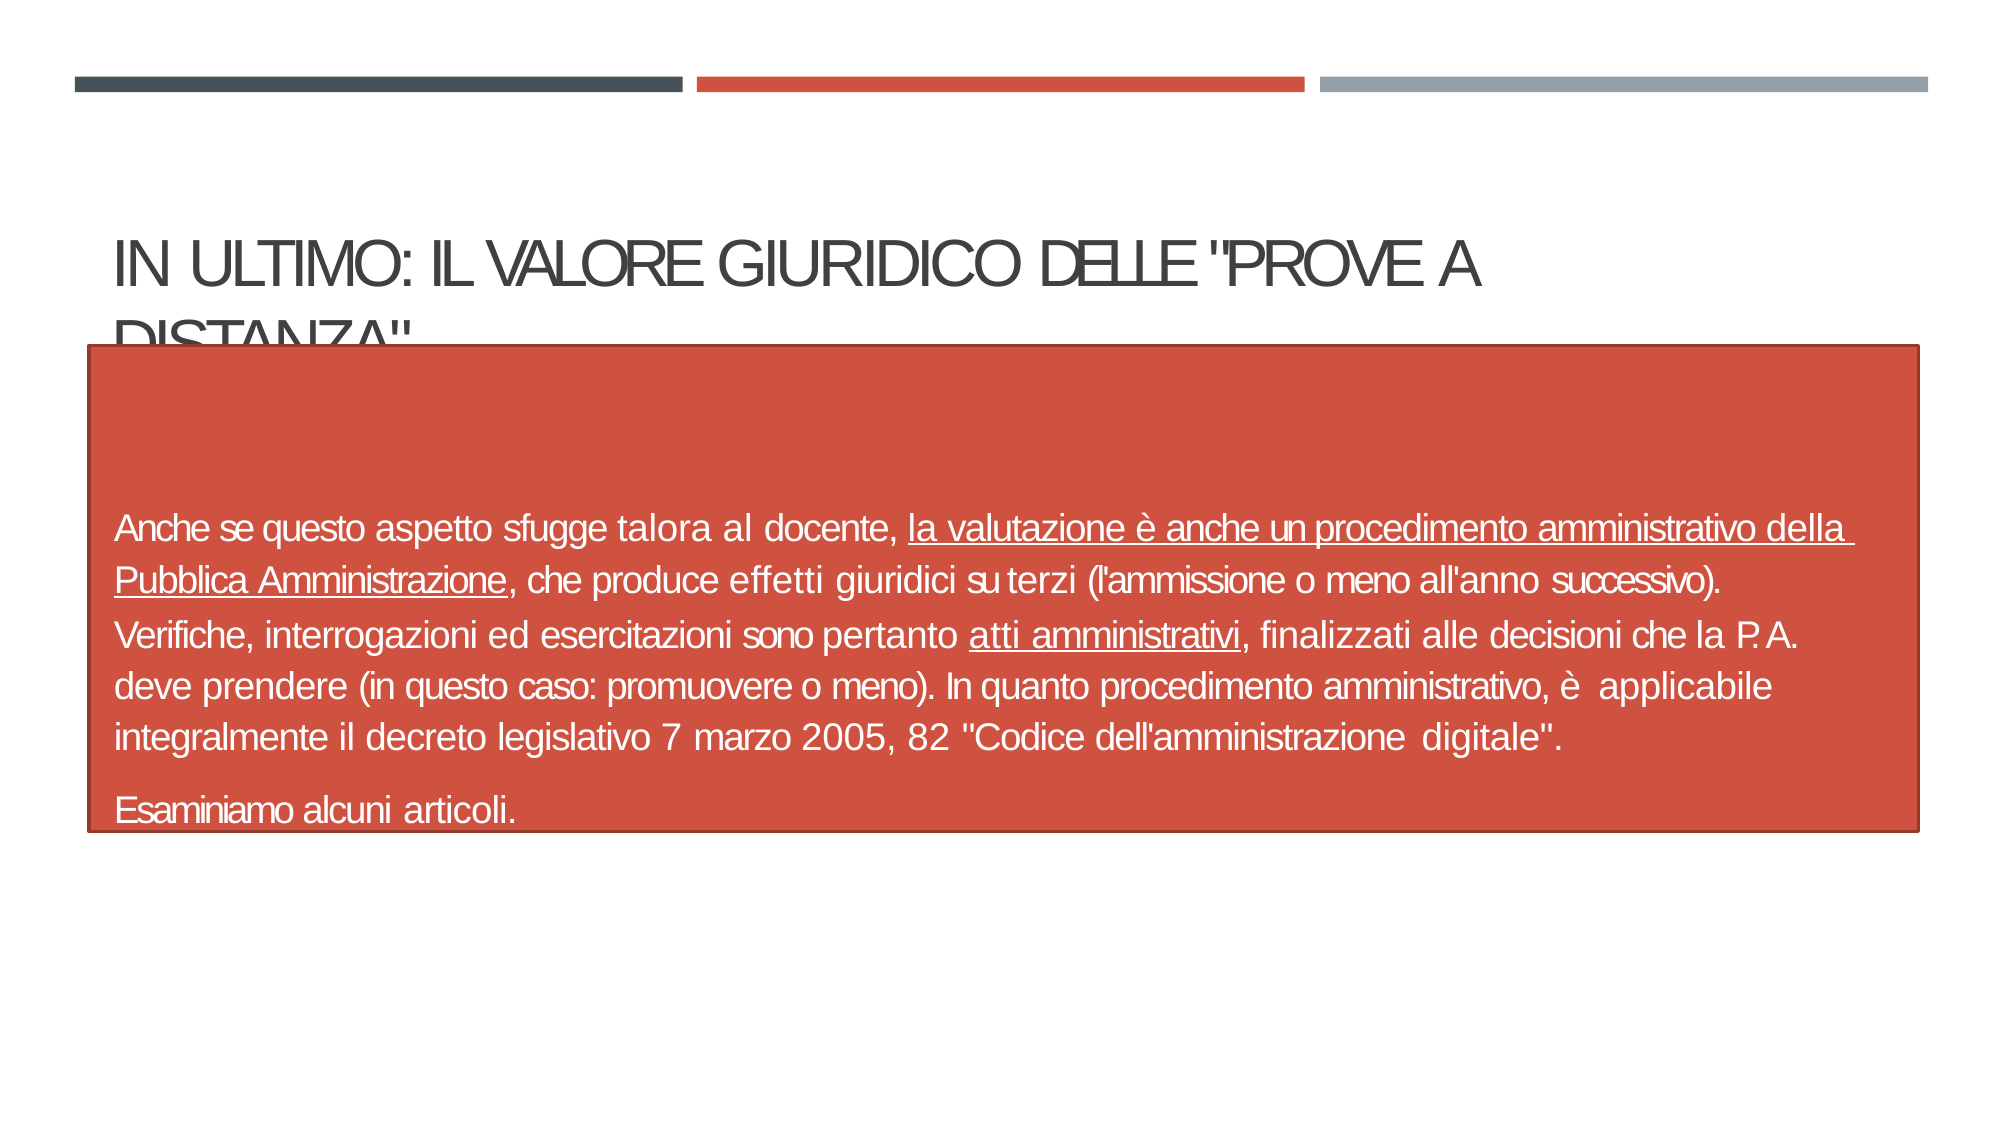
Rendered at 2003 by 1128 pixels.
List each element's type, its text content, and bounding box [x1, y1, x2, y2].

title IN ULTIMO: IL VALORE GIURIDICO DELLE "PROVE A DISTANZA" [109, 217, 1804, 345]
text_box Anche se questo aspetto sfugge talora al docente, la valutazione è anche un procedimento amministrativo della Pubblica Amministrazione, che produce effetti giuridici su terzi (l'ammissione o meno all'anno successivo). Verifiche, interrogazioni ed esercitazioni sono pertanto atti amministrativi, finalizzati alle decisioni che la P. A. deve prendere (in questo caso: promuovere o meno). In quanto procedimento amministrativo, è applicabile integralmente il decreto legislativo 7 marzo 2005, 82 "Codice dell'amministrazione digitale". Esaminiamo alcuni articoli. [89, 345, 1919, 832]
